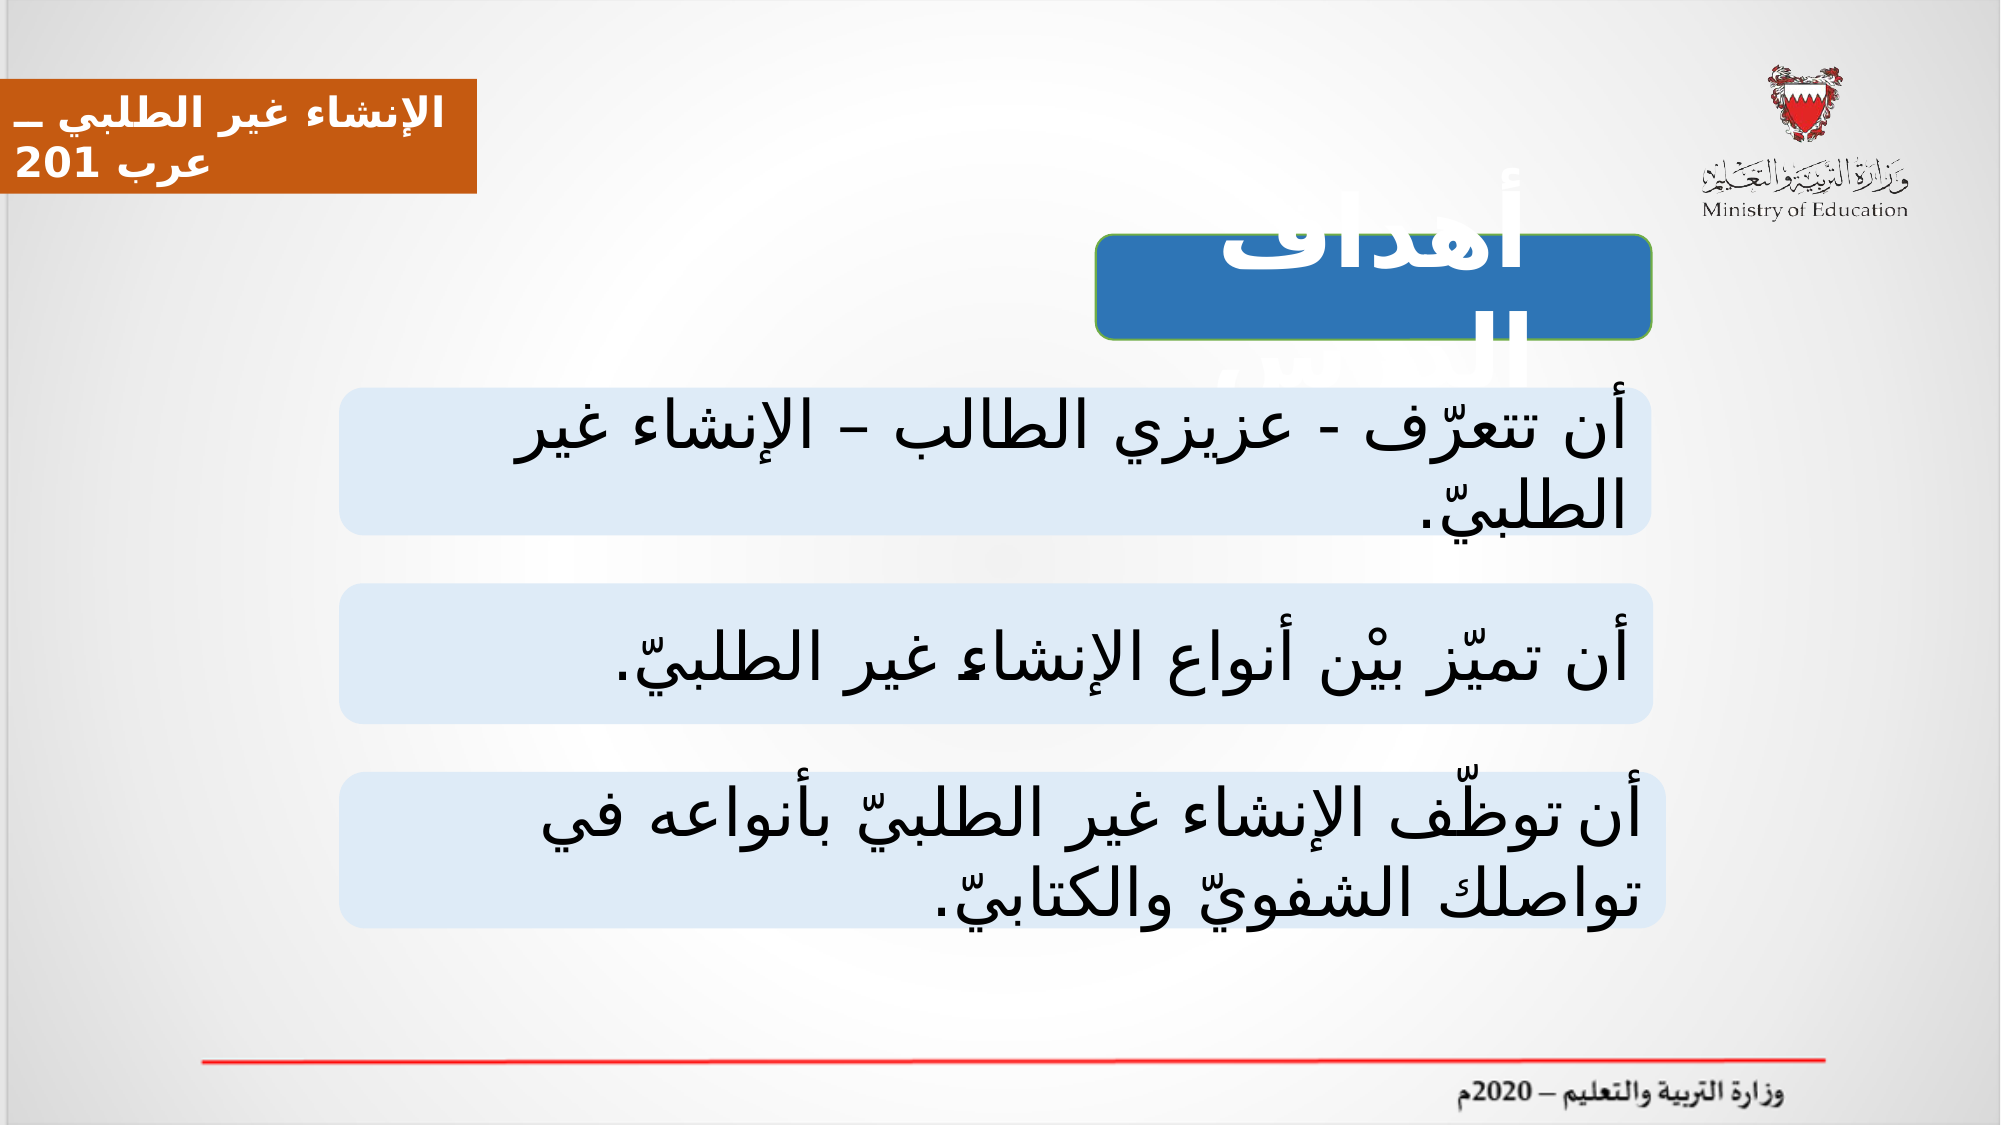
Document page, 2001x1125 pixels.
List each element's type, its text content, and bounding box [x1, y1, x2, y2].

text_box الإنشاء غير الطلبي ــ عرب 201 [0, 78, 477, 194]
text_box أهداف الدرس [1094, 233, 1653, 341]
text_box أن تتعرّف - عزيزي الطالب – الإنشاء غير الطلبيّ. [338, 386, 1653, 537]
text_box أن تميّز بيْن أنواع الإنشاء غير الطلبيّ. [338, 582, 1655, 726]
picture [0, 0, 2001, 1125]
text_box أن توظّف الإنشاء غير الطلبيّ بأنواعه في تواصلك الشفويّ والكتابيّ. [338, 770, 1667, 930]
